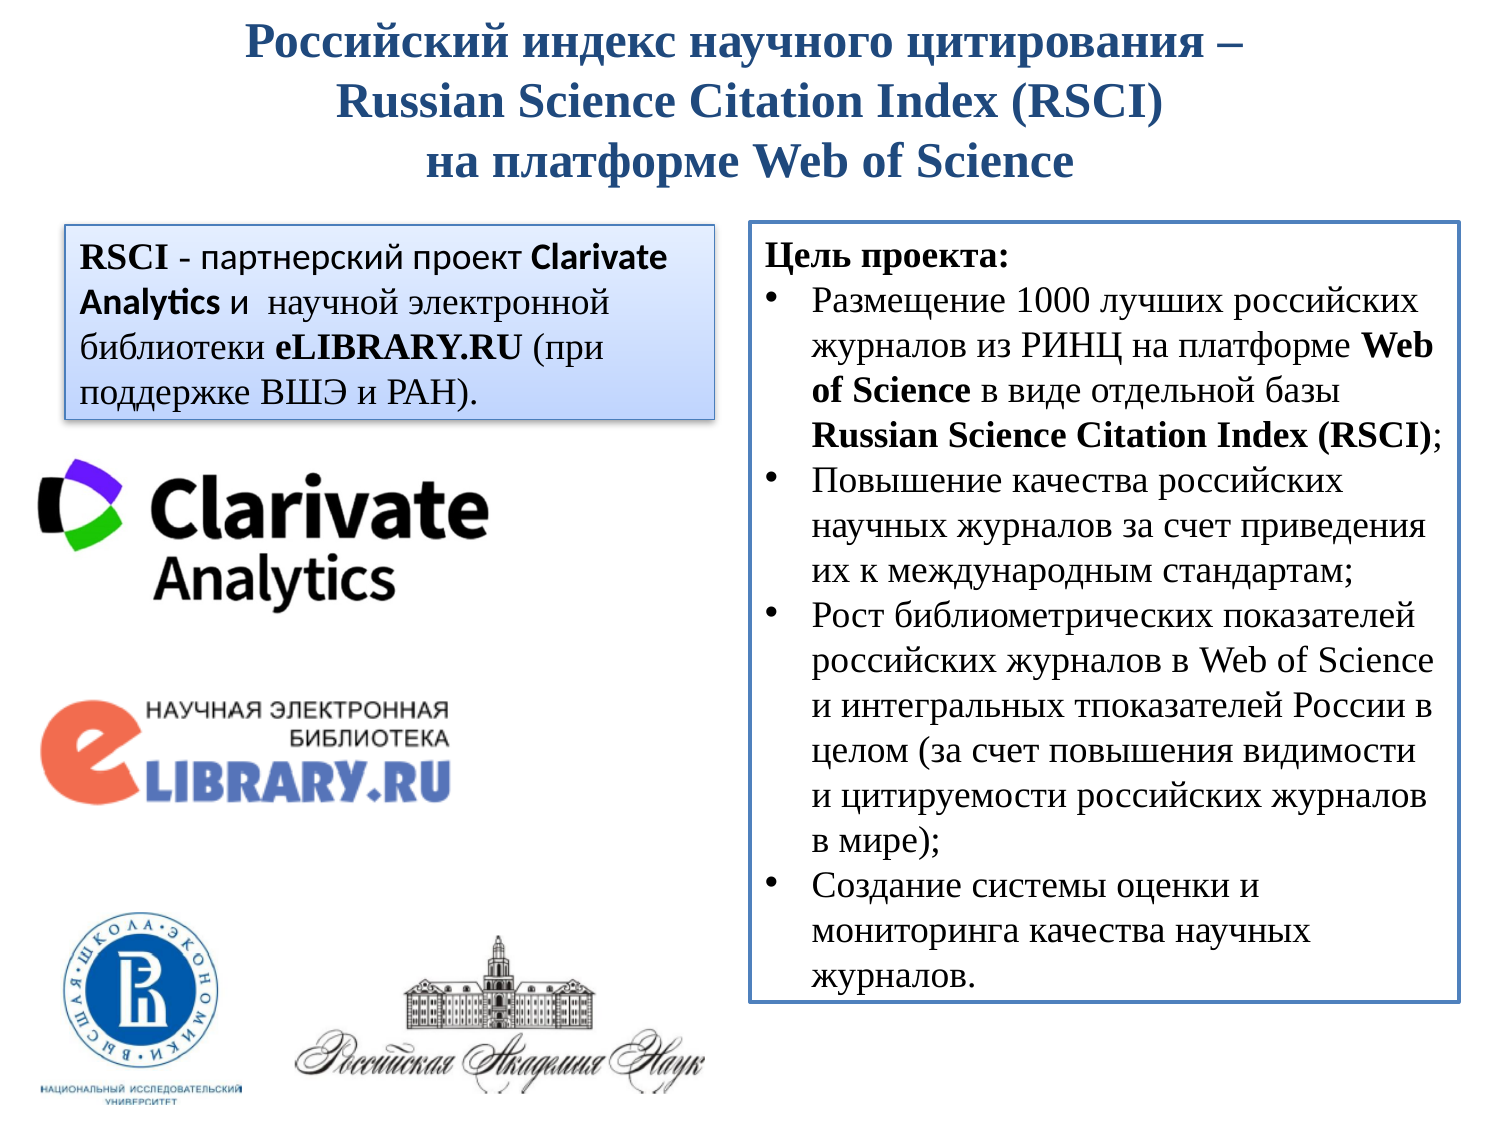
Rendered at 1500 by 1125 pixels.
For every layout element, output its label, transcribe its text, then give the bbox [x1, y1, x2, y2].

text_box Российский индекс научного цитирования – Russian Science Citation Index (RSCI) на платформе Web of Science [41, 0, 1459, 195]
picture [17, 656, 473, 834]
picture [275, 902, 736, 1125]
picture [17, 900, 267, 1124]
text_box Цель проекта: Размещение 1000 лучших российских журналов из РИНЦ на платформе Web of Science в виде отдельной базы Russian Science Citation Index (RSCI); Повышение качества российских научных журналов за счет приведения их к международным стандартам; Рост библиометрических показателей российских журналов в Web of Science и интегральных тпоказателей России в целом (за счет повышения видимости и цитируемости российских журналов в мире); Создание системы оценки и мониторинга качества научных журналов. [748, 220, 1461, 1004]
picture [26, 451, 504, 625]
text_box RSCI - партнерский проект Clarivate Analytics и научной электронной библиотеки eLIBRARY.RU (при поддержке ВШЭ и РАН). [64, 224, 715, 420]
